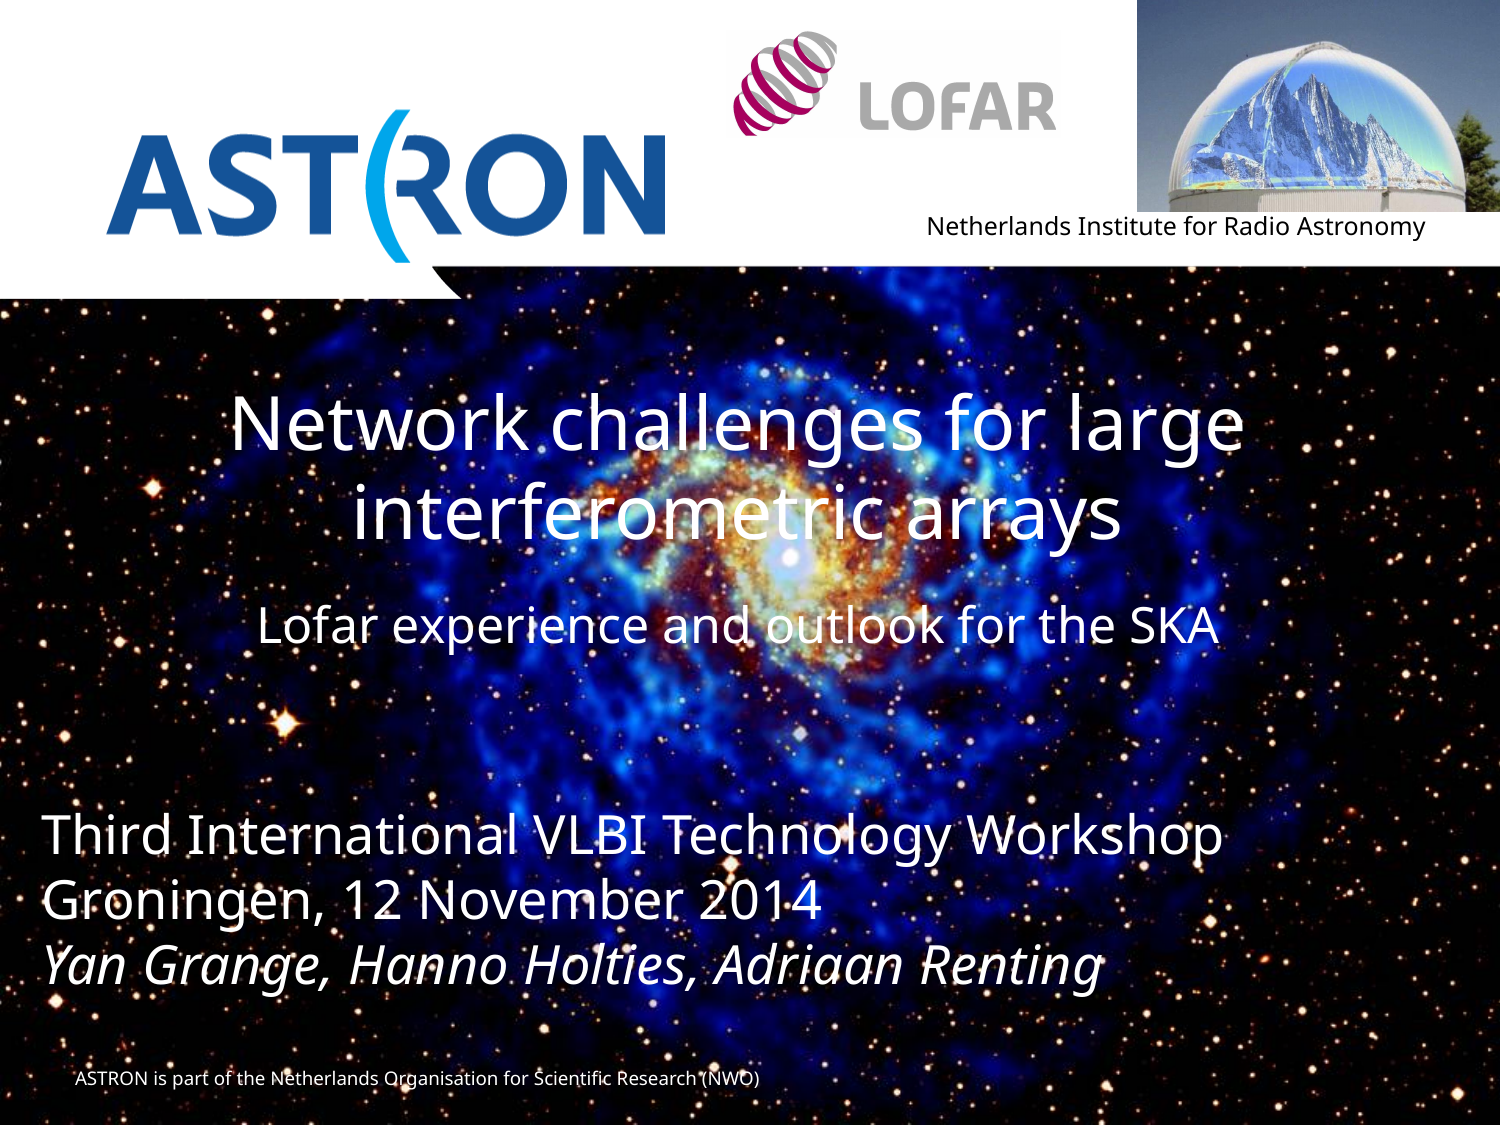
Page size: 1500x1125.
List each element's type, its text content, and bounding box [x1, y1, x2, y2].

text_box Lofar experience and outlook for the SKA [53, 574, 1424, 662]
title Network challenges for large interferometric arrays [70, 375, 1436, 587]
footer ASTRON is part of the Netherlands Organisation for Scientific Research (NWO) [70, 1062, 1154, 1125]
subtitle Third International VLBI Technology Workshop Groningen, 12 November 2014 Yan Grange, Hanno Holties, Adriaan Renting [41, 800, 1424, 988]
picture [0, 0, 1500, 1125]
